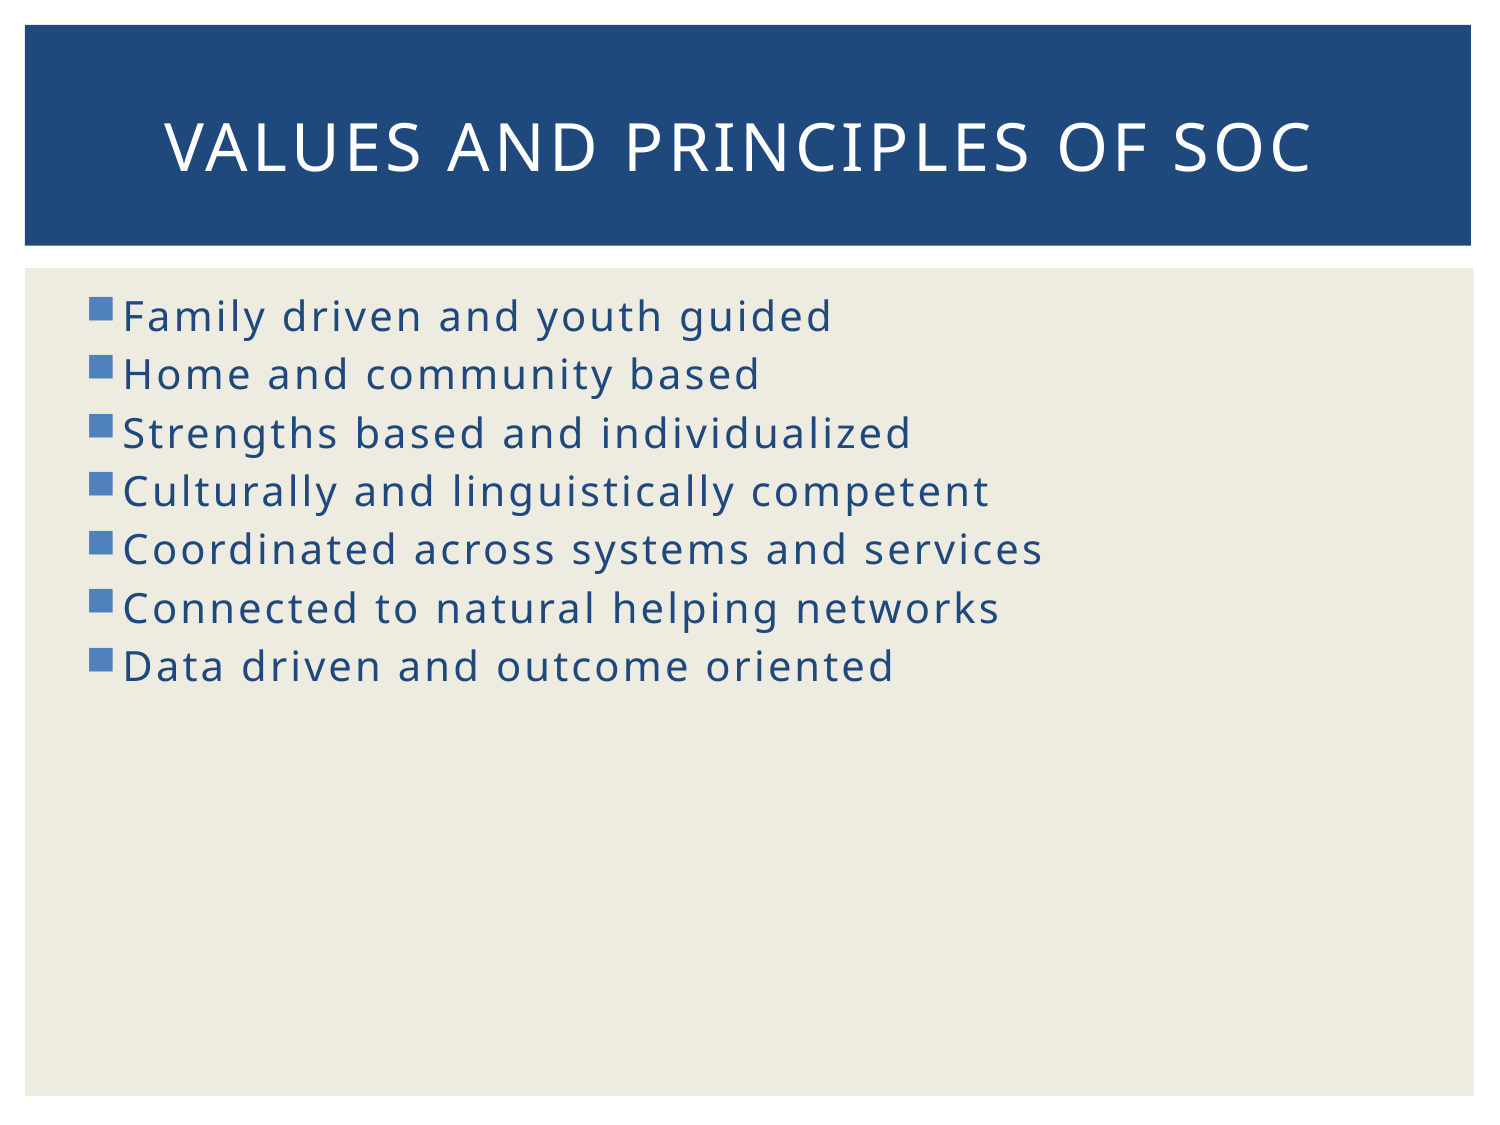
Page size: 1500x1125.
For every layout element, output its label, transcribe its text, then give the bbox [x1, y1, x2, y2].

title Values and Principles of SOC [62, 58, 1438, 232]
list Family driven and youth guided Home and community based Strengths based and individualized Culturally and linguistically competent Coordinated across systems and services Connected to natural helping networks Data driven and outcome oriented [62, 281, 1442, 1005]
